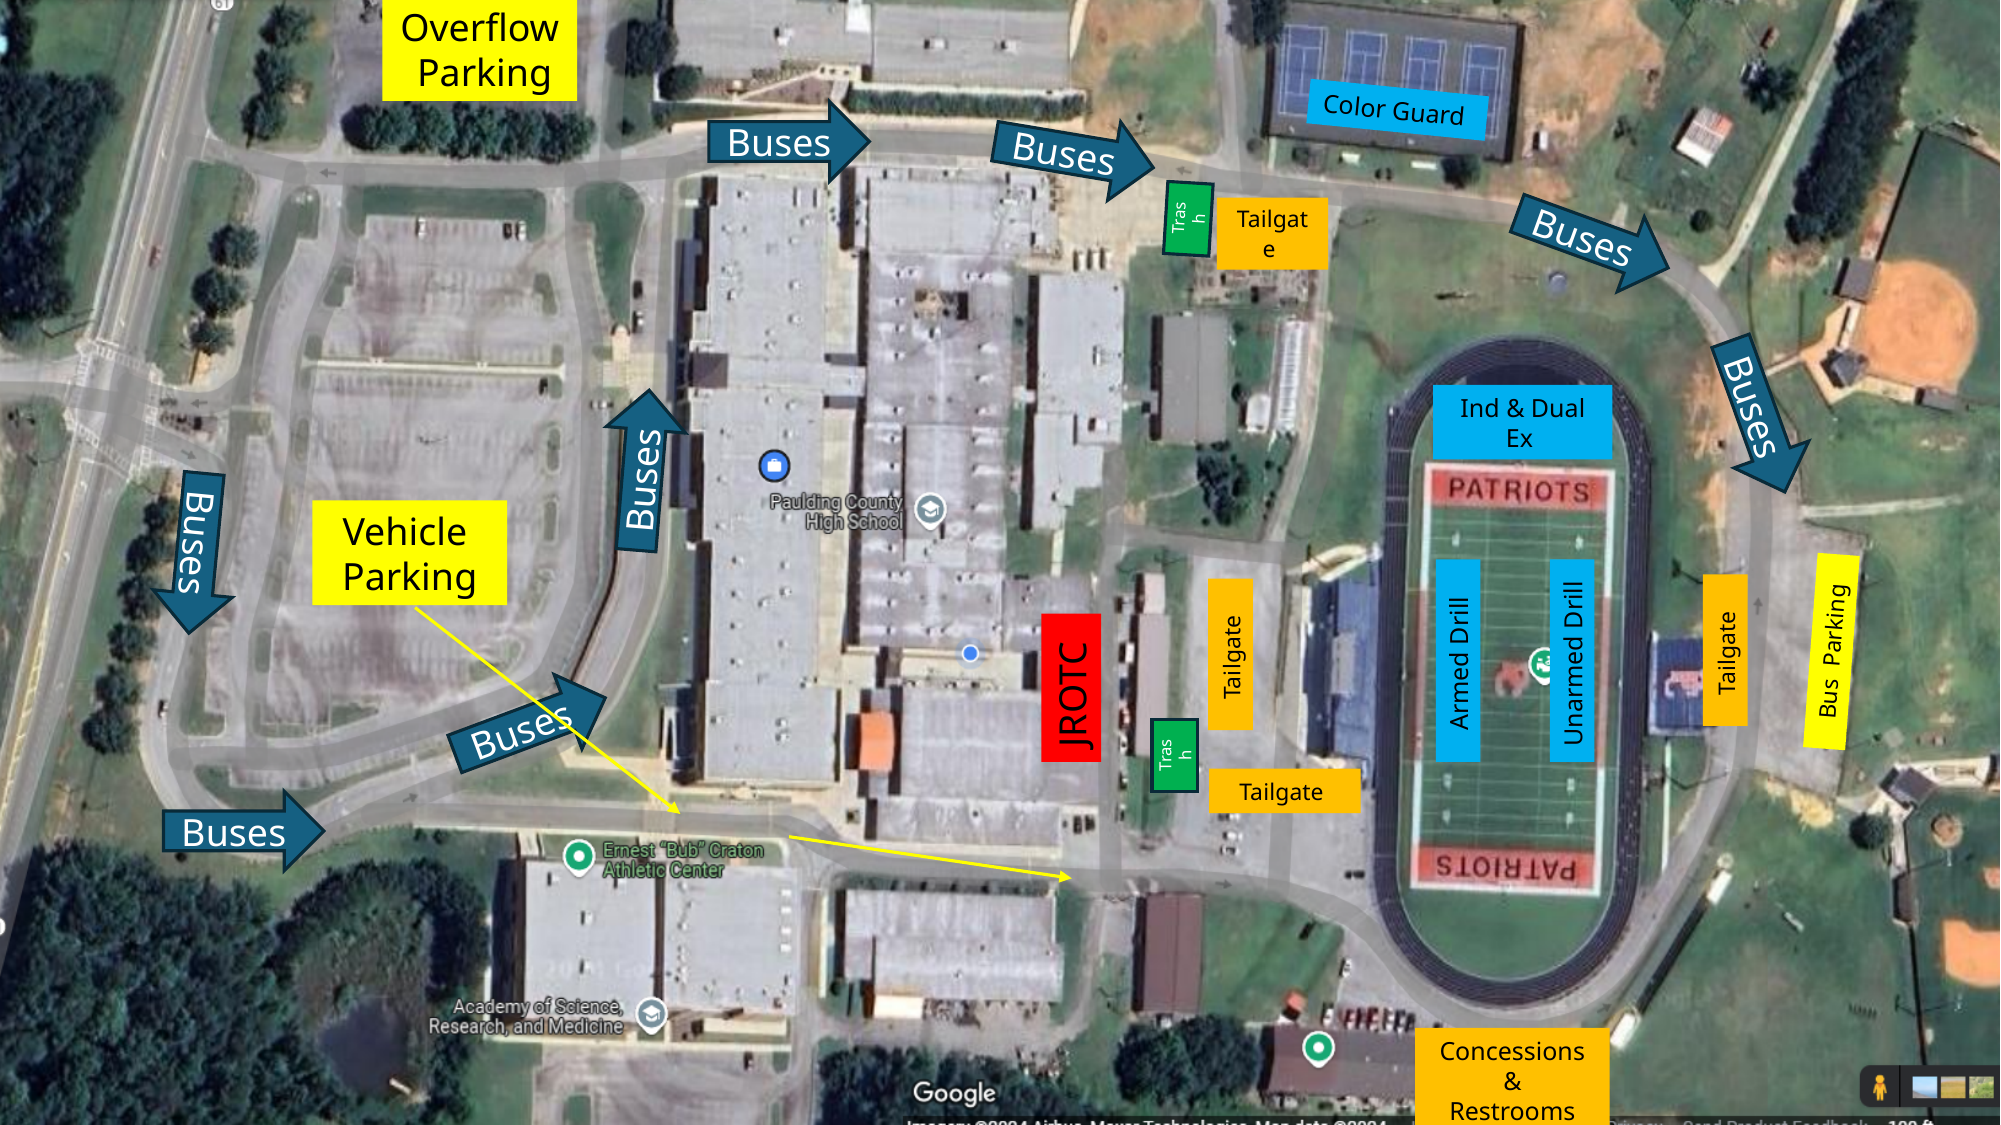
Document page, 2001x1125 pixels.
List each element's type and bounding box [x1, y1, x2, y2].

text_box [788, 836, 1073, 879]
picture [0, 0, 2000, 1125]
text_box [414, 607, 681, 815]
